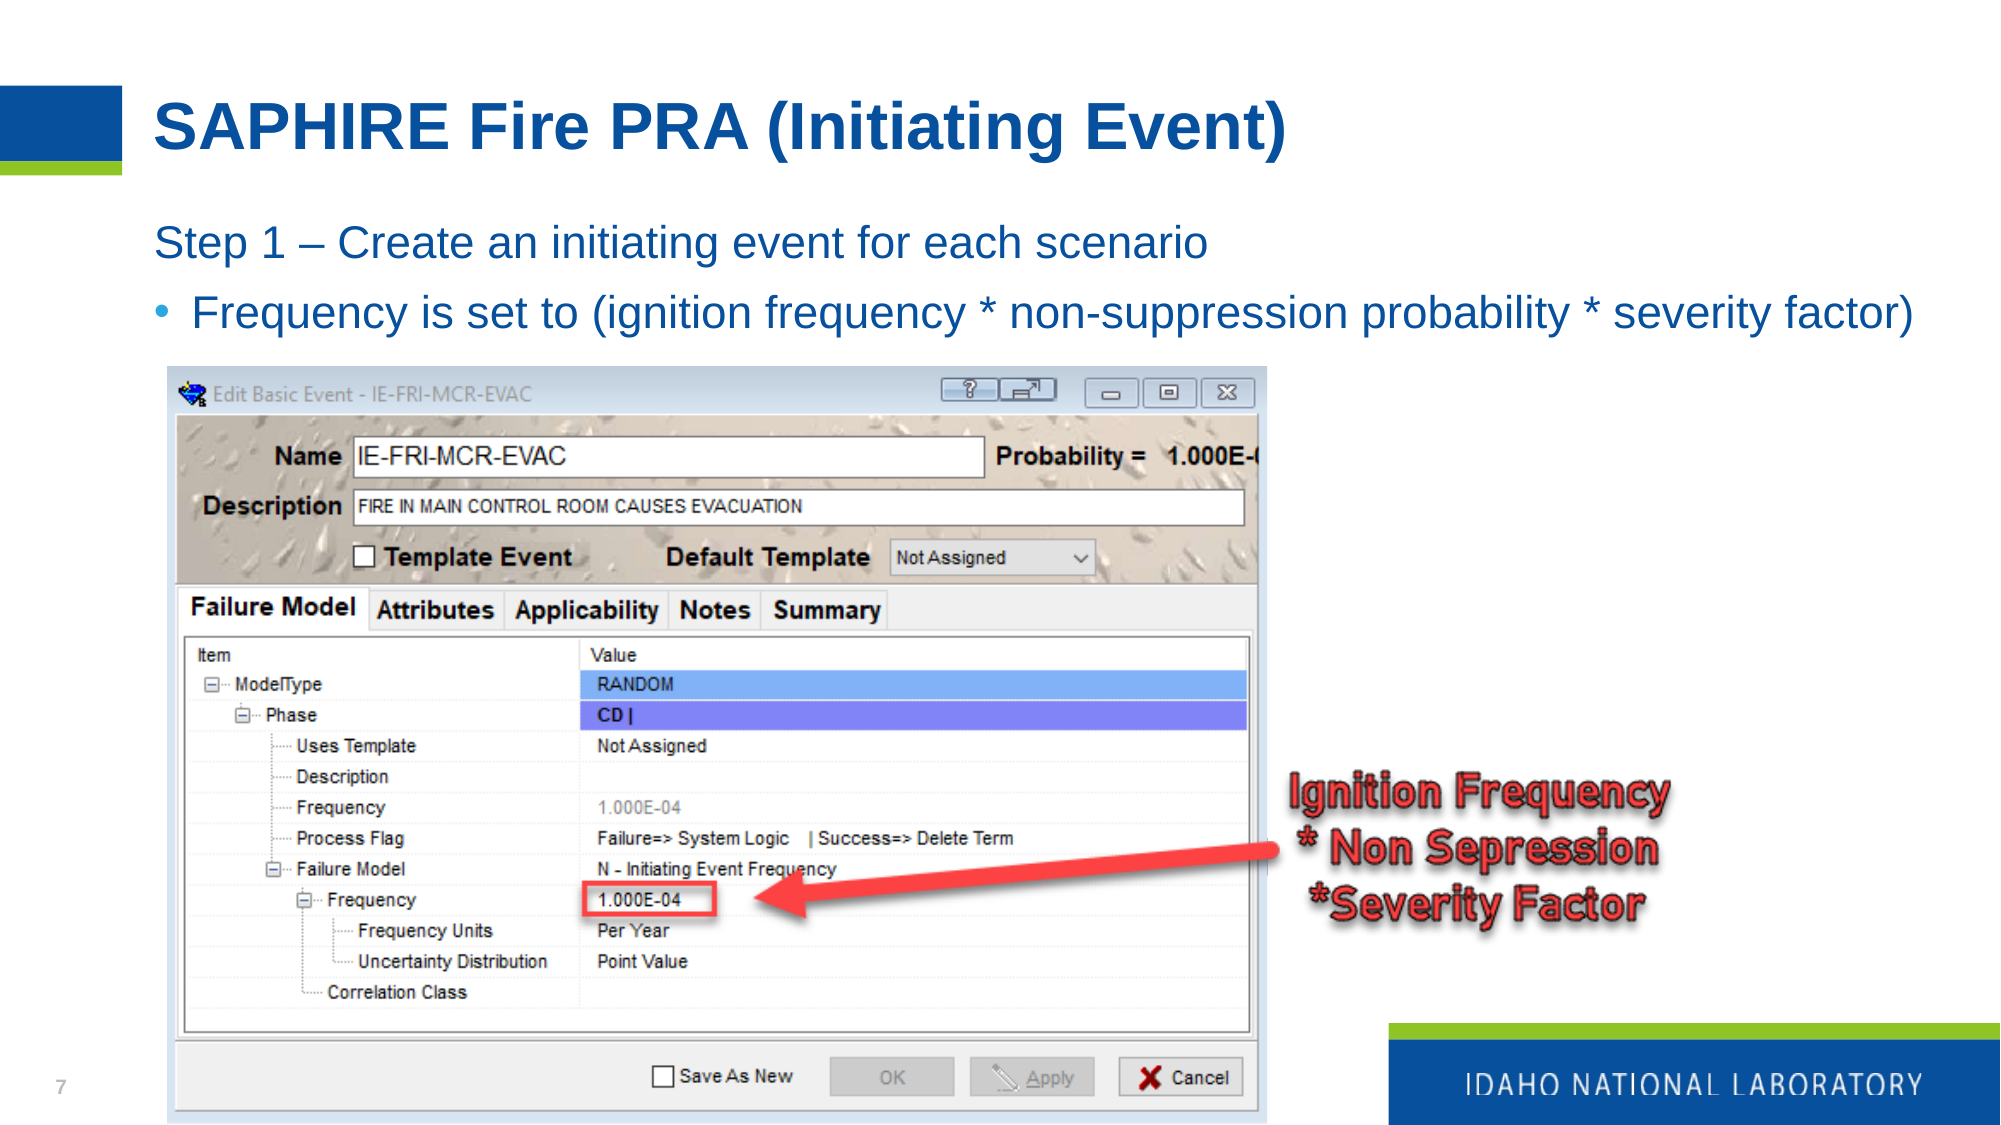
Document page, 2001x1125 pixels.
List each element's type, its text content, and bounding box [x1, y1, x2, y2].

list Step 1 – Create an initiating event for each scenario Frequency is set to (ignition frequency * non-suppression probability * severity factor) [153, 218, 1950, 1000]
slide_number 7 [25, 1065, 97, 1125]
title SAPHIRE Fire PRA (Initiating Event) [153, 91, 1863, 218]
picture [167, 366, 1707, 1124]
